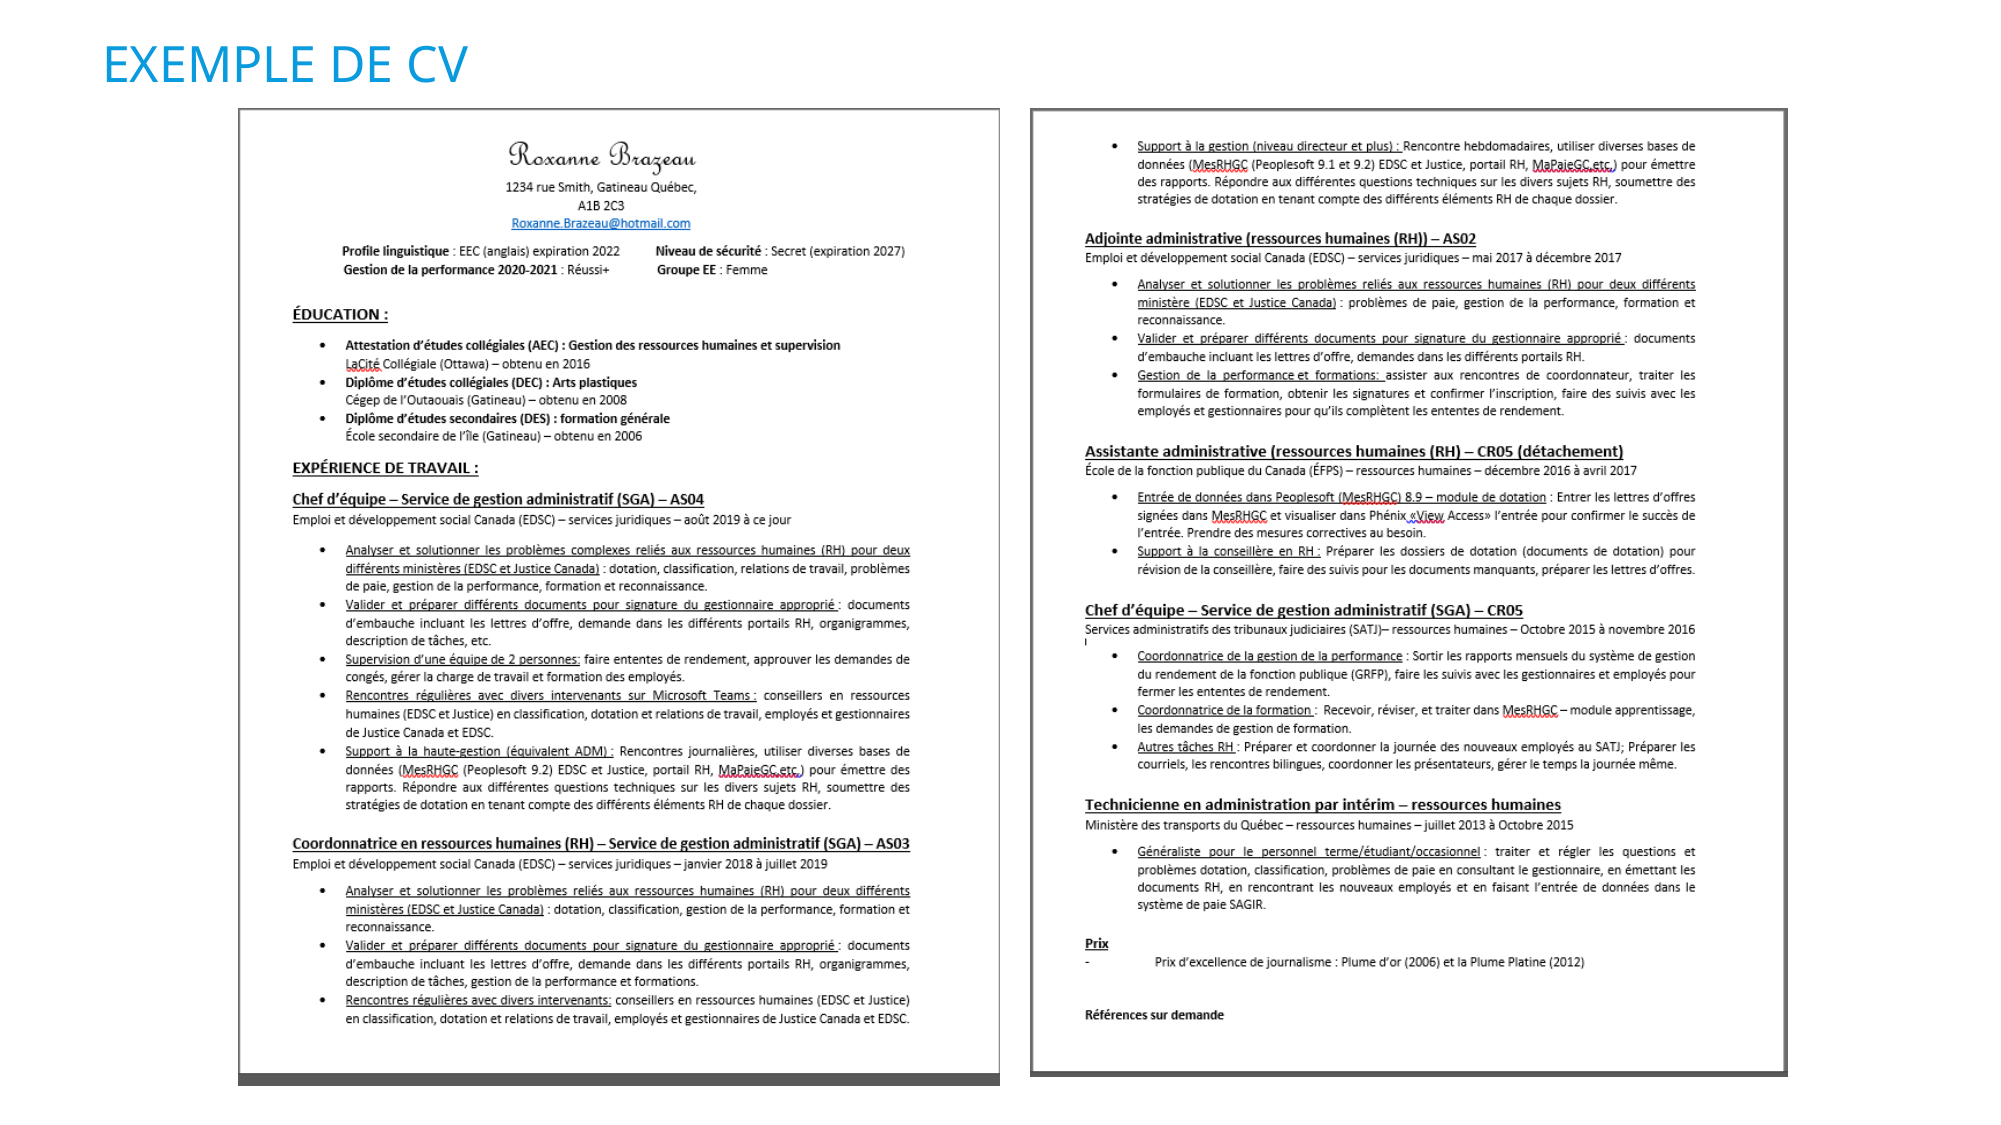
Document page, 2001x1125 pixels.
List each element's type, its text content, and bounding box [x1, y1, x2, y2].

title Exemple de CV [87, 46, 1803, 89]
picture [1029, 108, 1788, 1077]
picture [238, 108, 1000, 1086]
